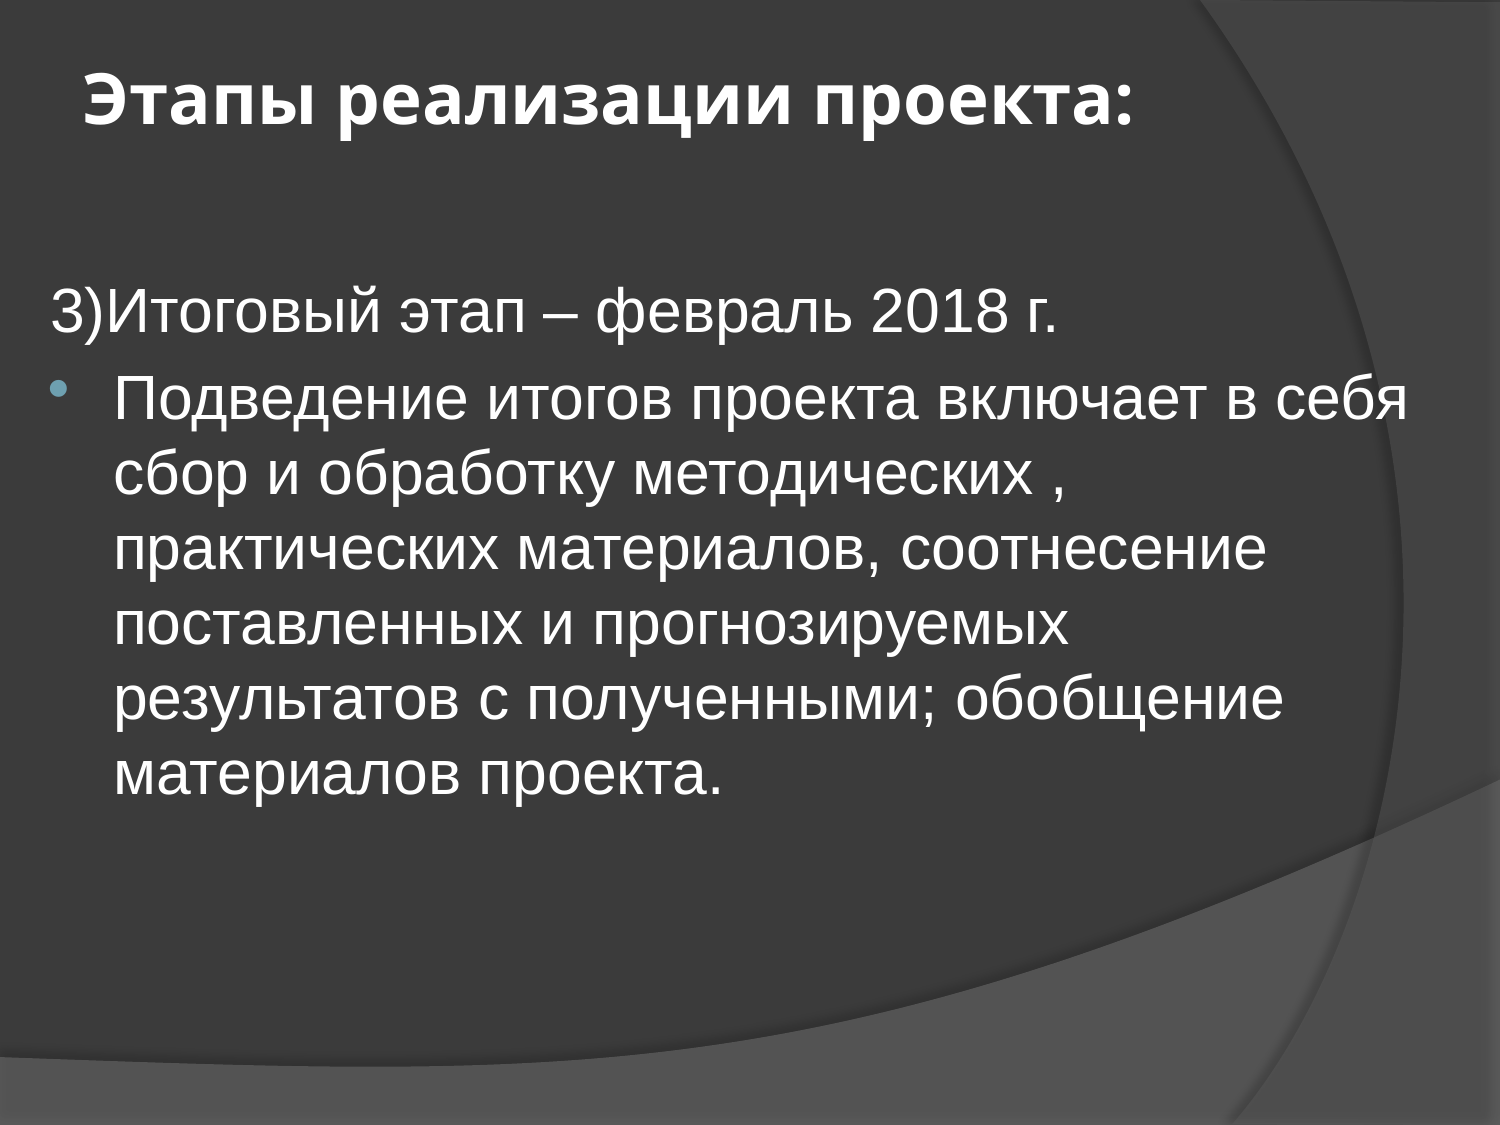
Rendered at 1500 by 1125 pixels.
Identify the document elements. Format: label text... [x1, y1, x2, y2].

list 3)Итоговый этап – февраль 2018 г. Подведение итогов проекта включает в себя сбор и обработку методических , практических материалов, соотнесение поставленных и прогнозируемых результатов с полученными; обобщение материалов проекта. [29, 262, 1436, 1005]
title Этапы реализации проекта: [75, 45, 1300, 233]
